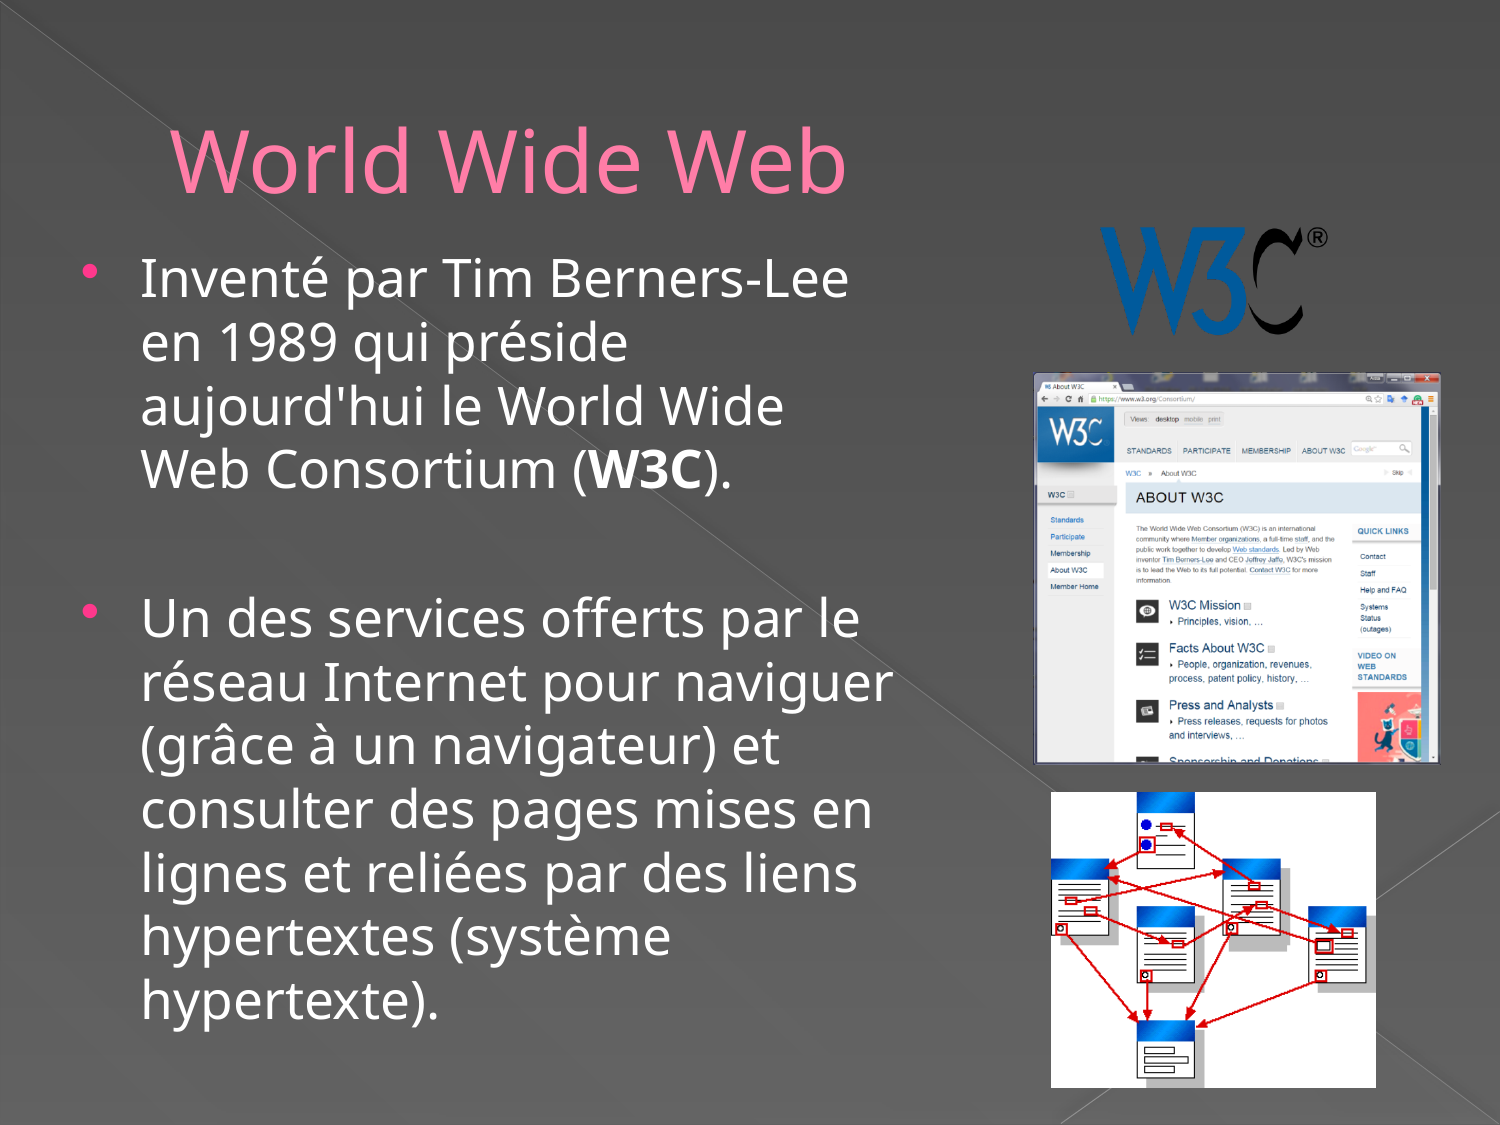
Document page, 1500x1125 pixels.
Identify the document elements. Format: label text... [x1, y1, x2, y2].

list Inventé par Tim Berners-Lee en 1989 qui préside aujourd'hui le World Wide Web Consortium (W3C). Un des services offerts par le réseau Internet pour naviguer (grâce à un navigateur) et consulter des pages mises en lignes et reliées par des liens hypertextes (système hypertexte). [58, 237, 916, 1083]
picture [1051, 792, 1376, 1088]
picture [1093, 198, 1333, 362]
picture [1033, 372, 1441, 765]
title World Wide Web [75, 43, 1425, 274]
